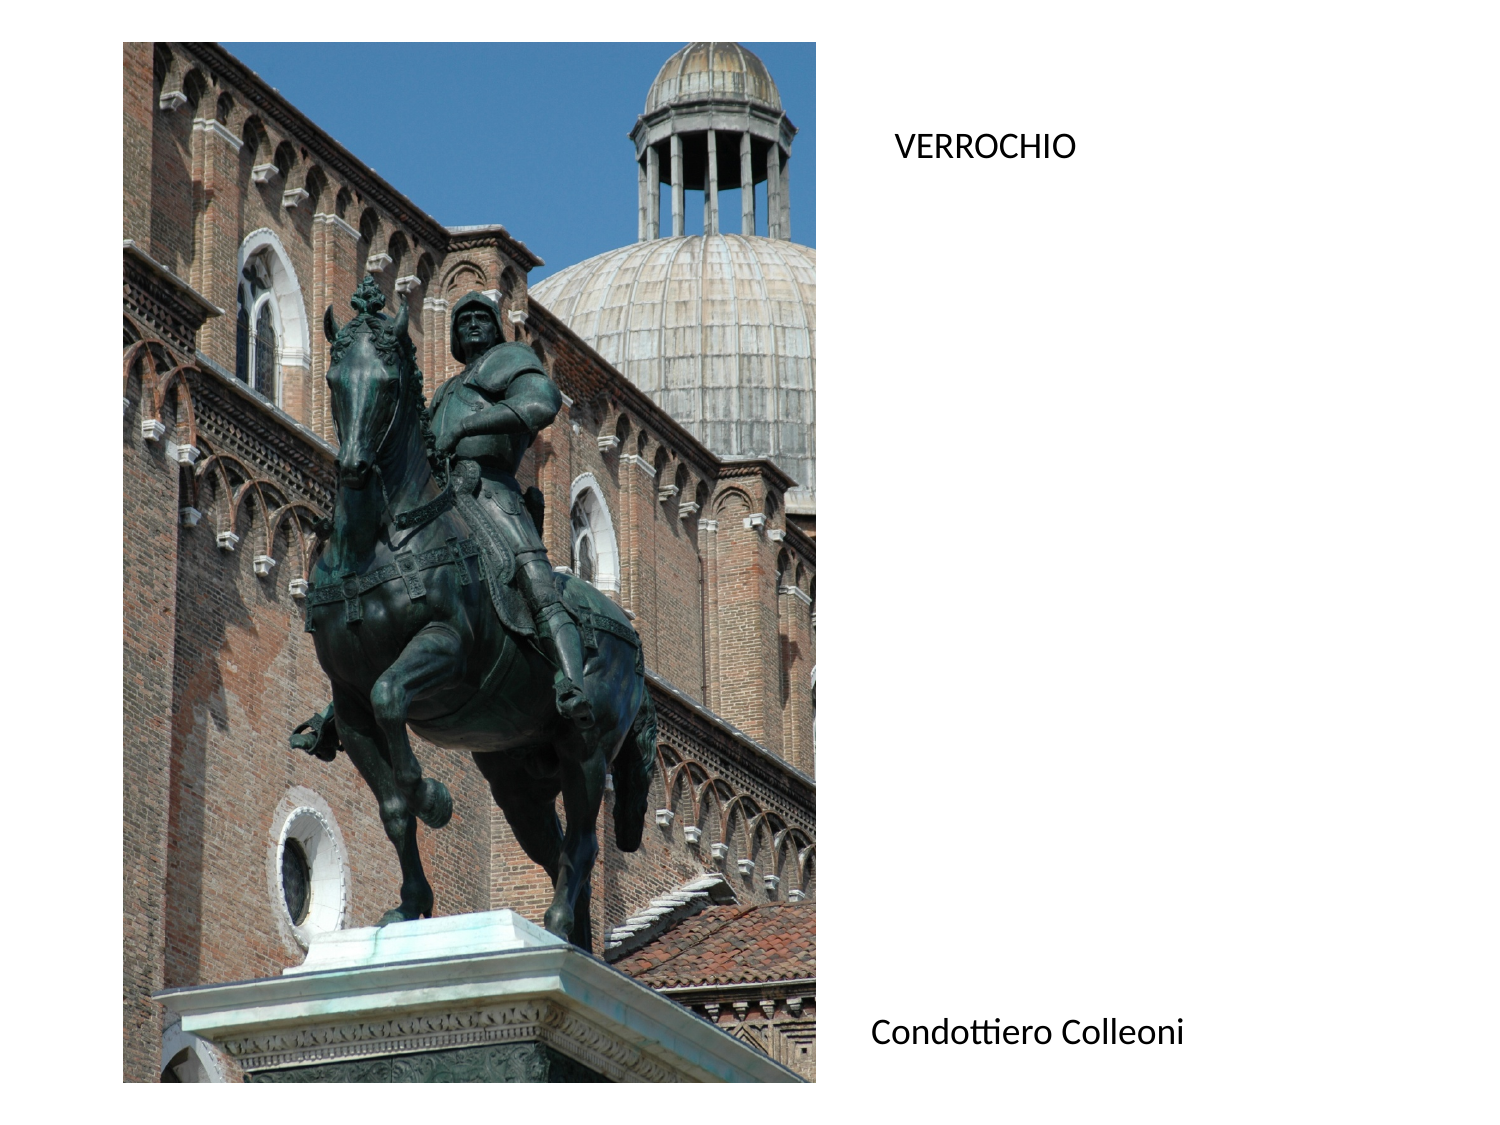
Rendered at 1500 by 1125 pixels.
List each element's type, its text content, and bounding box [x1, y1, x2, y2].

text_box VERROCHIO [879, 113, 1400, 174]
picture [123, 42, 816, 1083]
text_box Condottiero Colleoni [856, 999, 1317, 1060]
